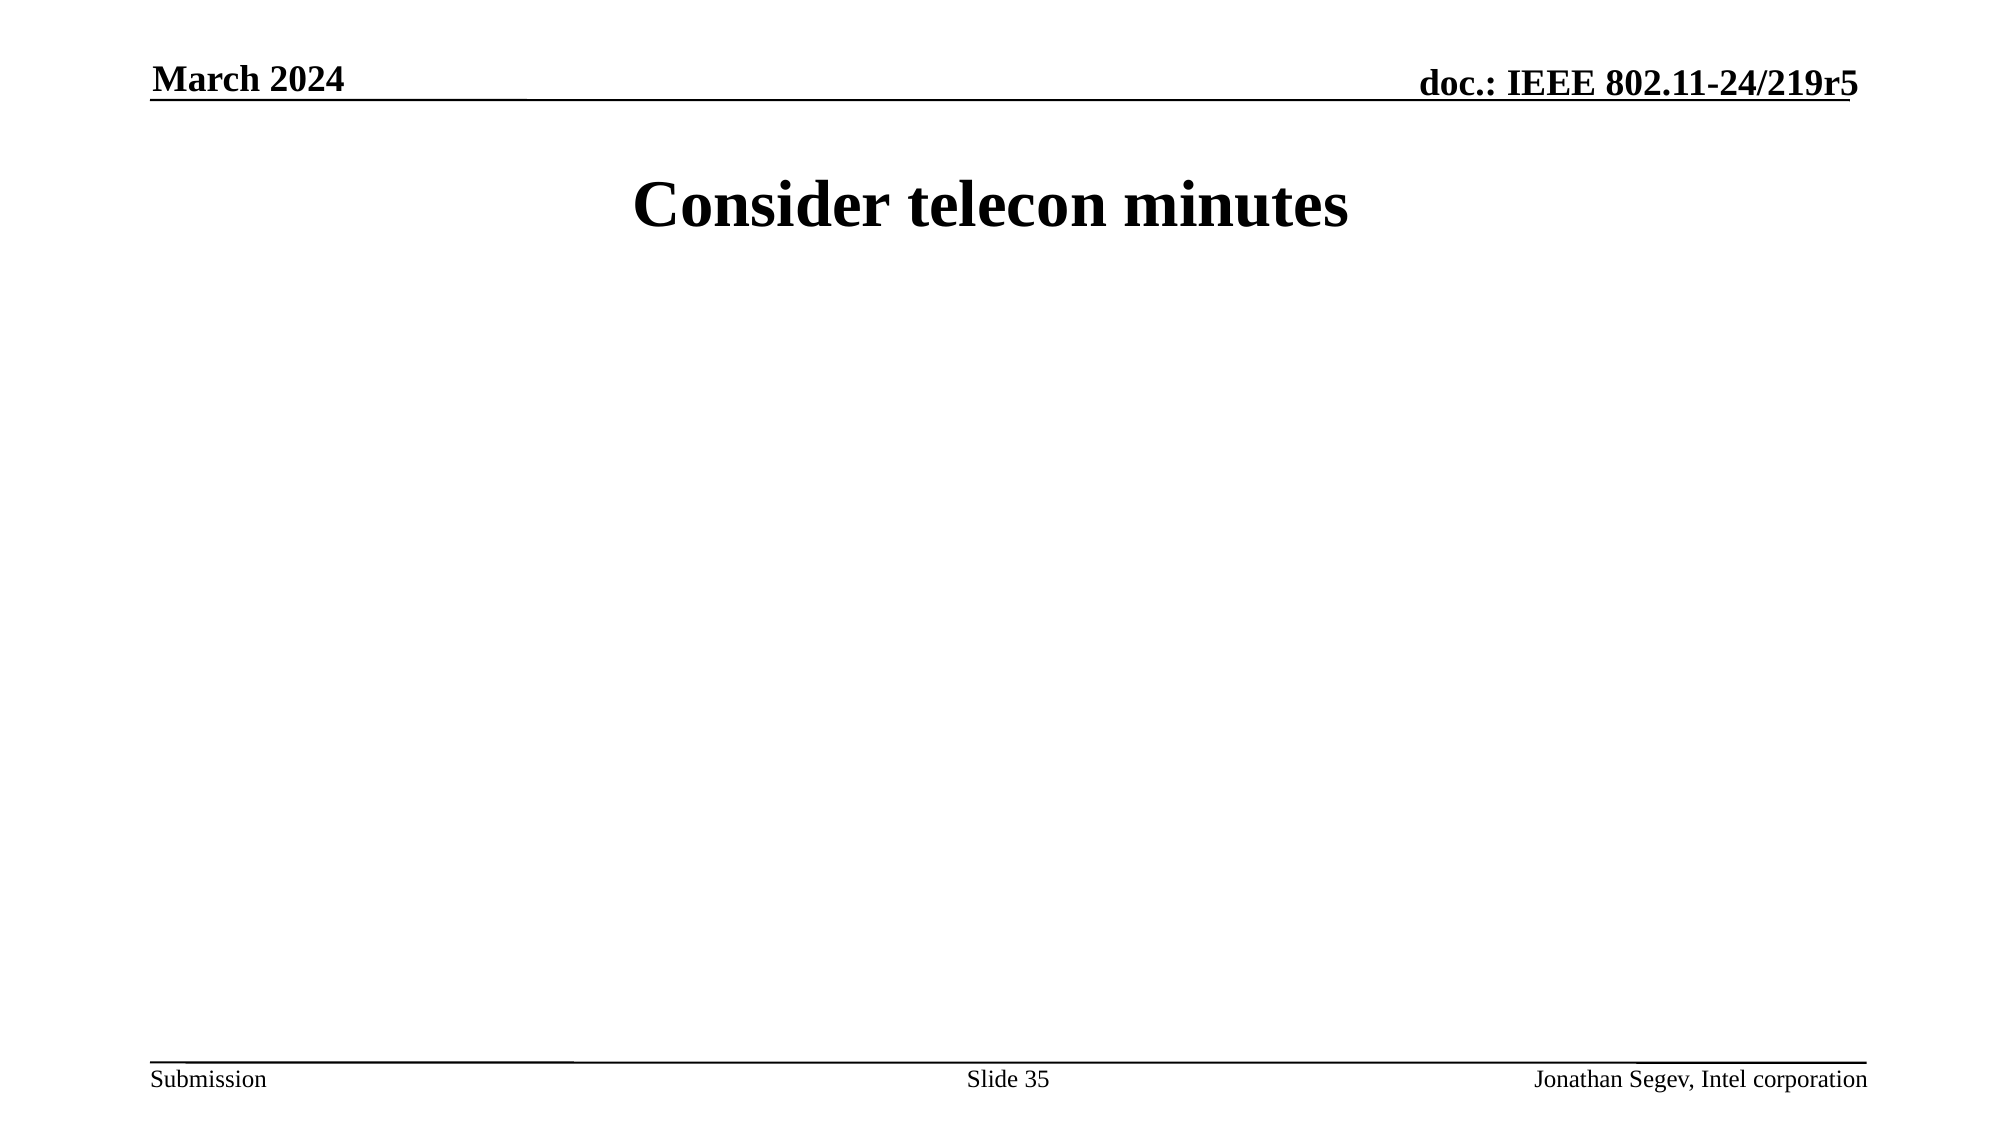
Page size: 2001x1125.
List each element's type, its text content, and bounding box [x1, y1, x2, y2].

slide_number Slide 35 [950, 1061, 1067, 1123]
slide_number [152, 54, 563, 100]
footer Jonathan Segev, Intel corporation [1171, 1061, 1869, 1093]
title Consider telecon minutes [149, 112, 1850, 288]
